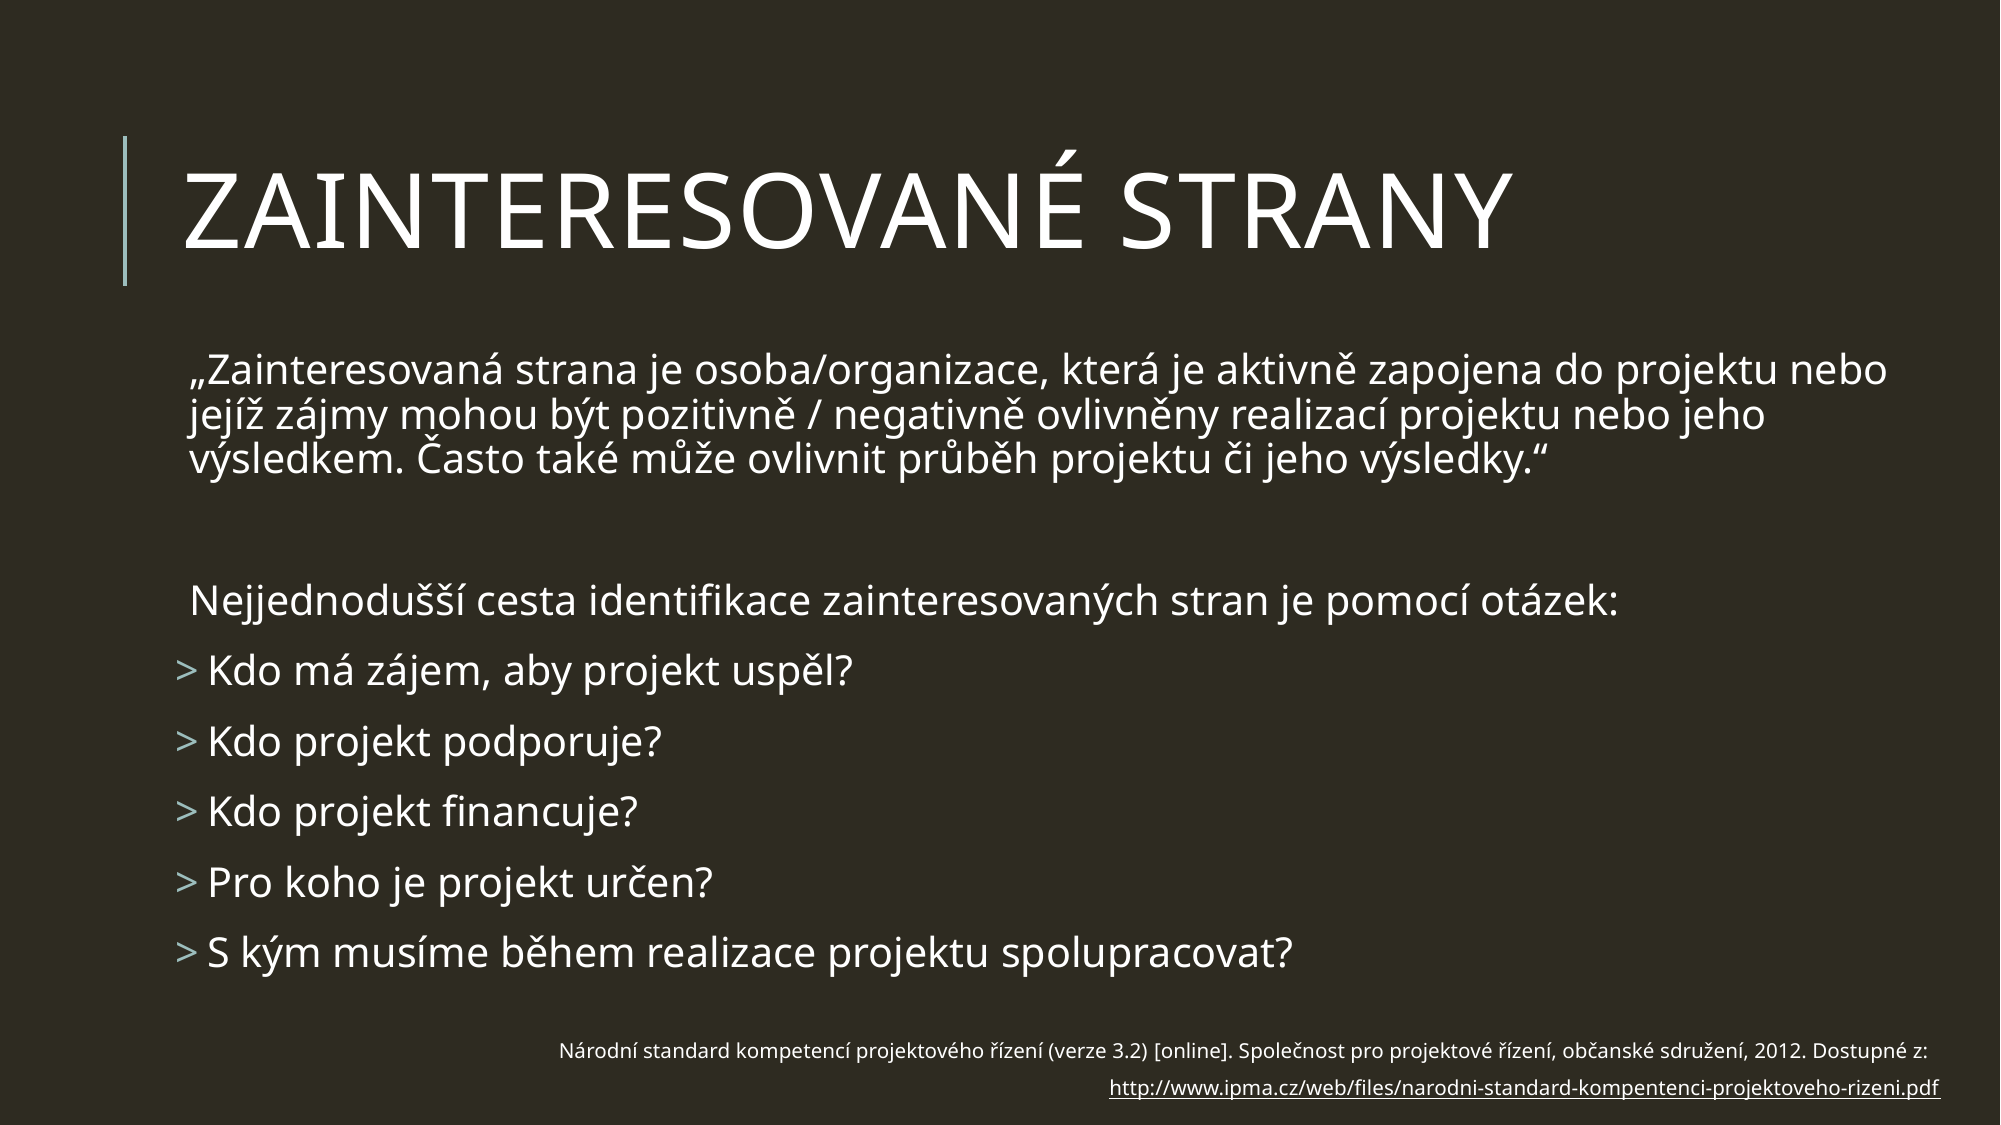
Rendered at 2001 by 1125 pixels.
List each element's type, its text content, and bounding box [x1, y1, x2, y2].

title zainteresované strany [168, 96, 1763, 341]
list „Zainteresovaná strana je osoba/organizace, která je aktivně zapojena do projektu nebo jejíž zájmy mohou být pozitivně / negativně ovlivněny realizací projektu nebo jeho výsledkem. Často také může ovlivnit průběh projektu či jeho výsledky.“ Nejjednodušší cesta identifikace zainteresovaných stran je pomocí otázek: Kdo má zájem, aby projekt uspěl? Kdo projekt podporuje? Kdo projekt financuje? Pro koho je projekt určen? S kým musíme během realizace projektu spolupracovat? Národní standard kompetencí projektového řízení (verze 3.2) [online]. Společnost pro projektové řízení, občanské sdružení, 2012. Dostupné z: http://www.ipma.cz/web/files/narodni-standard-kompentenci-projektoveho-rizeni.pdf [168, 341, 1949, 1113]
